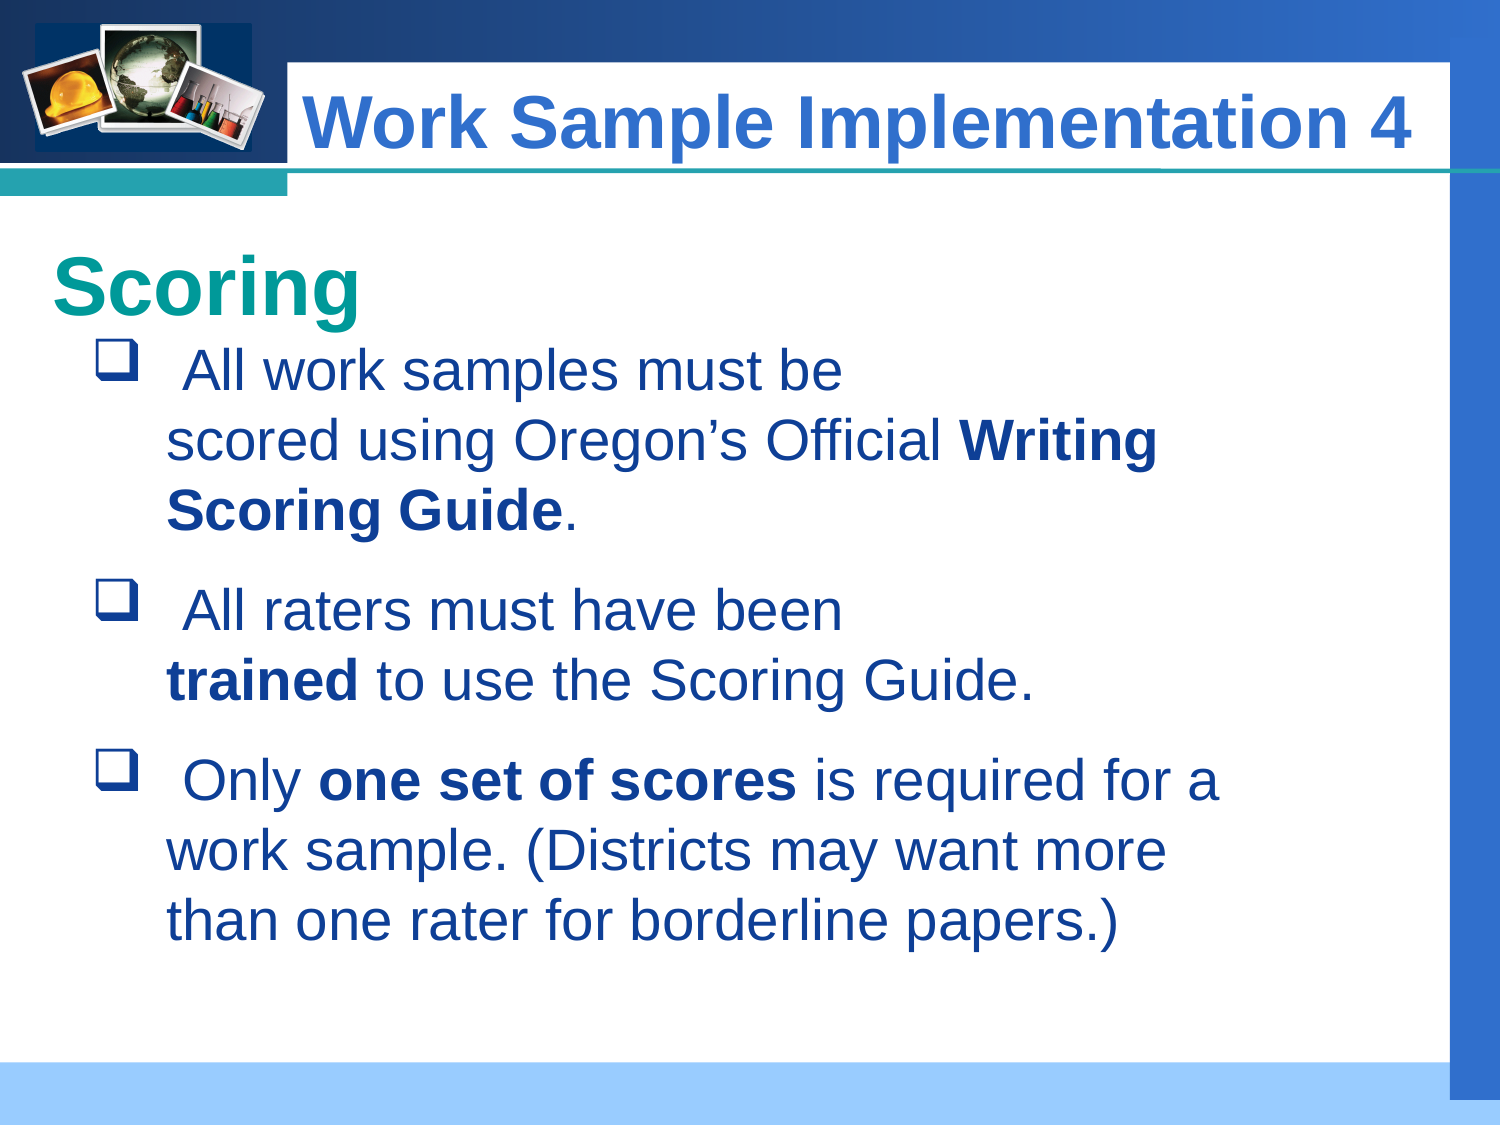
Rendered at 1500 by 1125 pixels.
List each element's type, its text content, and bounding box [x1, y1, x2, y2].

text_box Scoring All work samples must be scored using Oregon’s Official Writing Scoring Guide. All raters must have been trained to use the Scoring Guide. Only one set of scores is required for a work sample. (Districts may want more than one rater for borderline papers.) [37, 224, 1313, 960]
picture [22, 24, 265, 151]
title Work Sample Implementation 4 [287, 74, 1500, 163]
